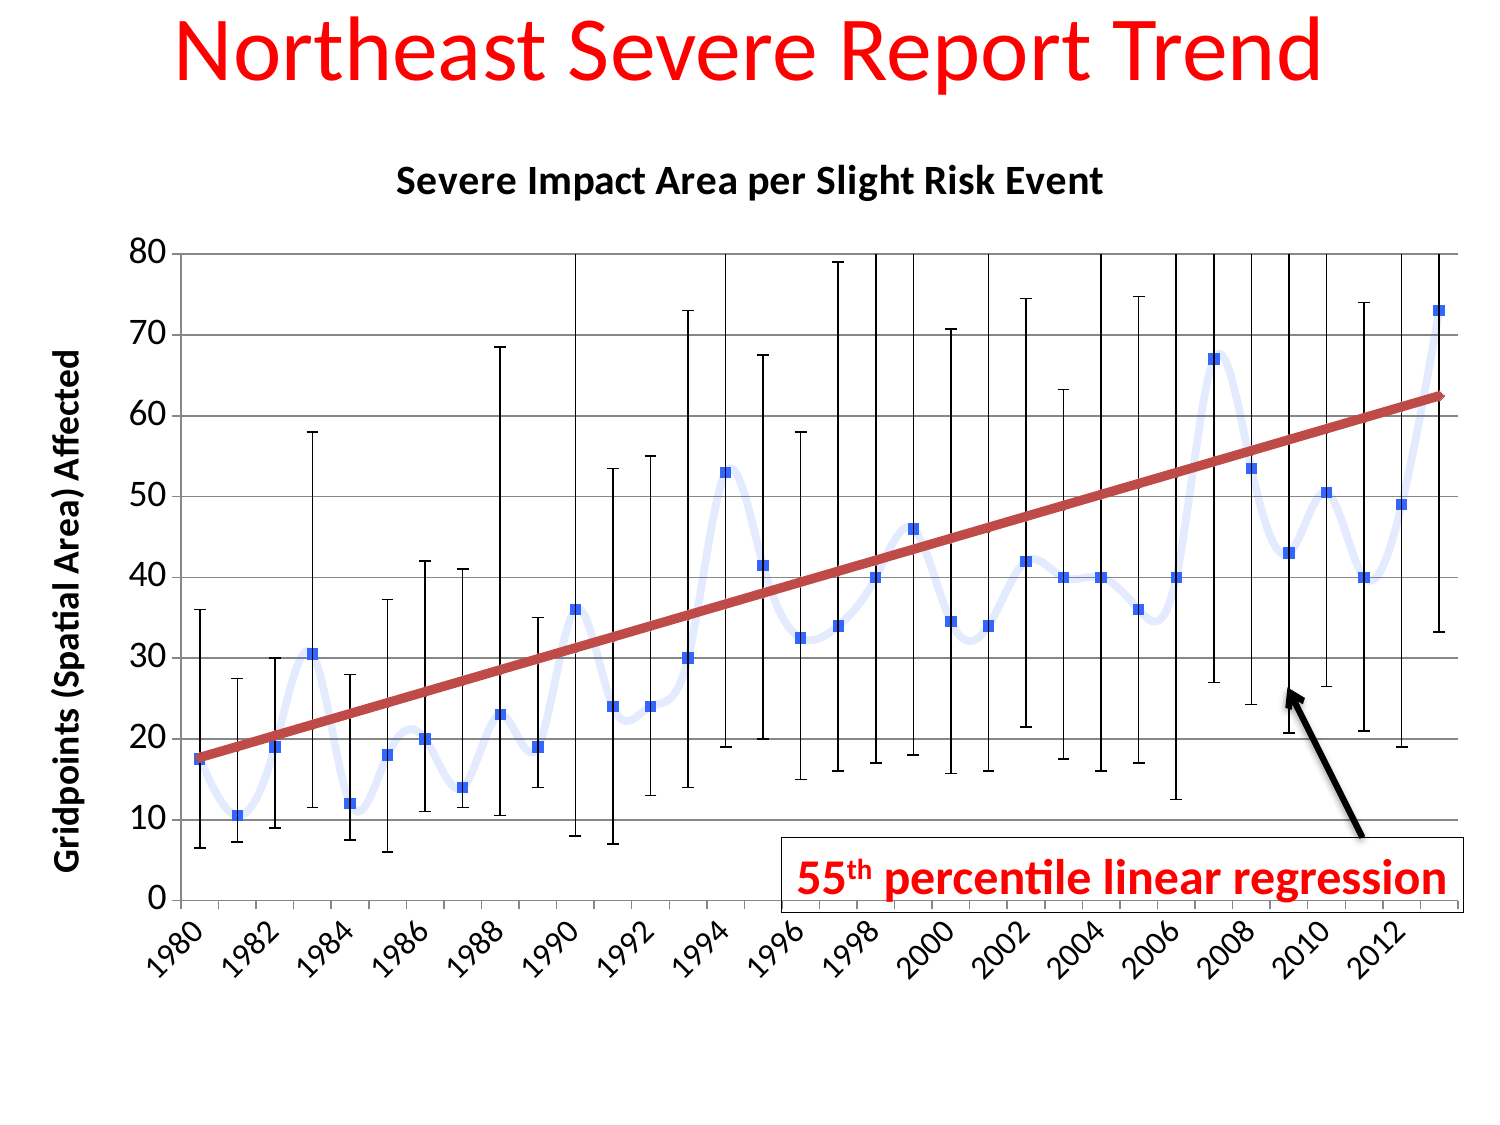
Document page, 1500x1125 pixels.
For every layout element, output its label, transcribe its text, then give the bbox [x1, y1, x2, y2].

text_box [1287, 687, 1363, 838]
chart [12, 124, 1488, 1006]
text_box Northeast Severe Report Trend [156, 0, 1344, 122]
